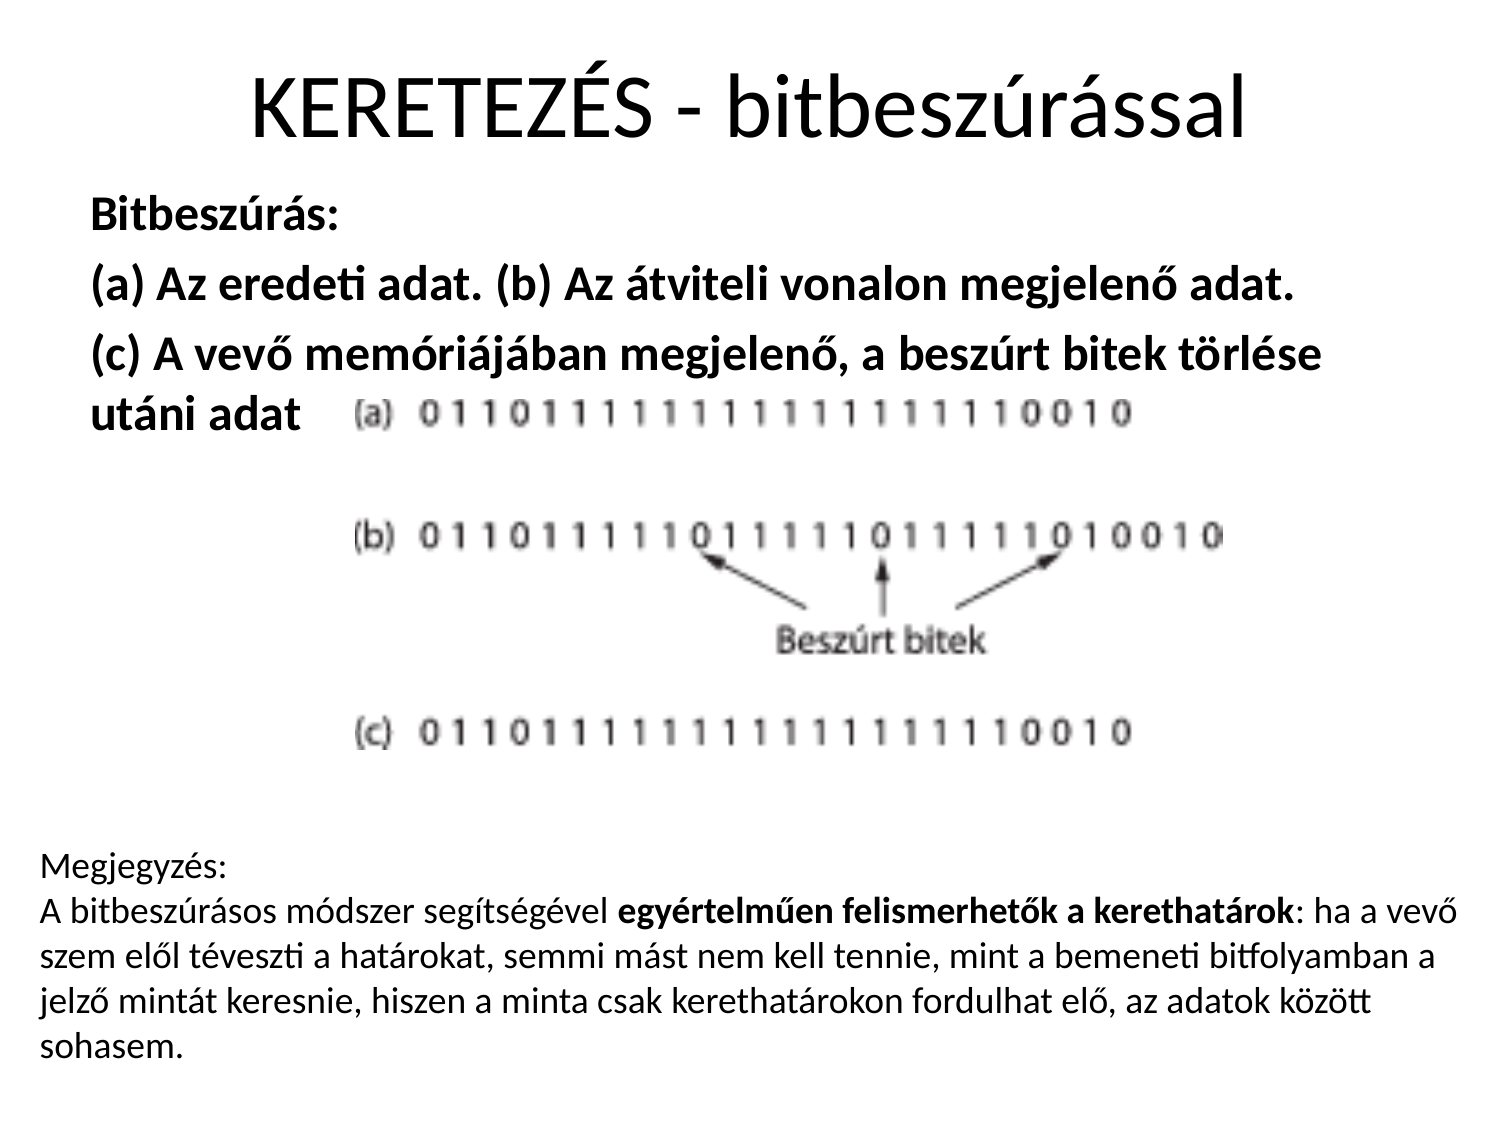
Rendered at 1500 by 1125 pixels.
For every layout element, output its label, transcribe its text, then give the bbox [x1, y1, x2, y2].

text_box Megjegyzés: A bitbeszúrásos módszer segítségével egyértelműen felismerhetők a kerethatárok: ha a vevő szem elől téveszti a határokat, semmi mást nem kell tennie, mint a bemeneti bitfolyamban a jelző mintát keresnie, hiszen a minta csak kerethatárokon fordulhat elő, az adatok között sohasem. [24, 834, 1483, 1074]
title KERETEZÉS - bitbeszúrással [75, 7, 1425, 195]
list Bitbeszúrás: (a) Az eredeti adat. (b) Az átviteli vonalon megjelenő adat. (c) A vevő memóriájában megjelenő, a beszúrt bitek törlése utáni adat [75, 195, 1425, 834]
picture [354, 399, 1223, 750]
